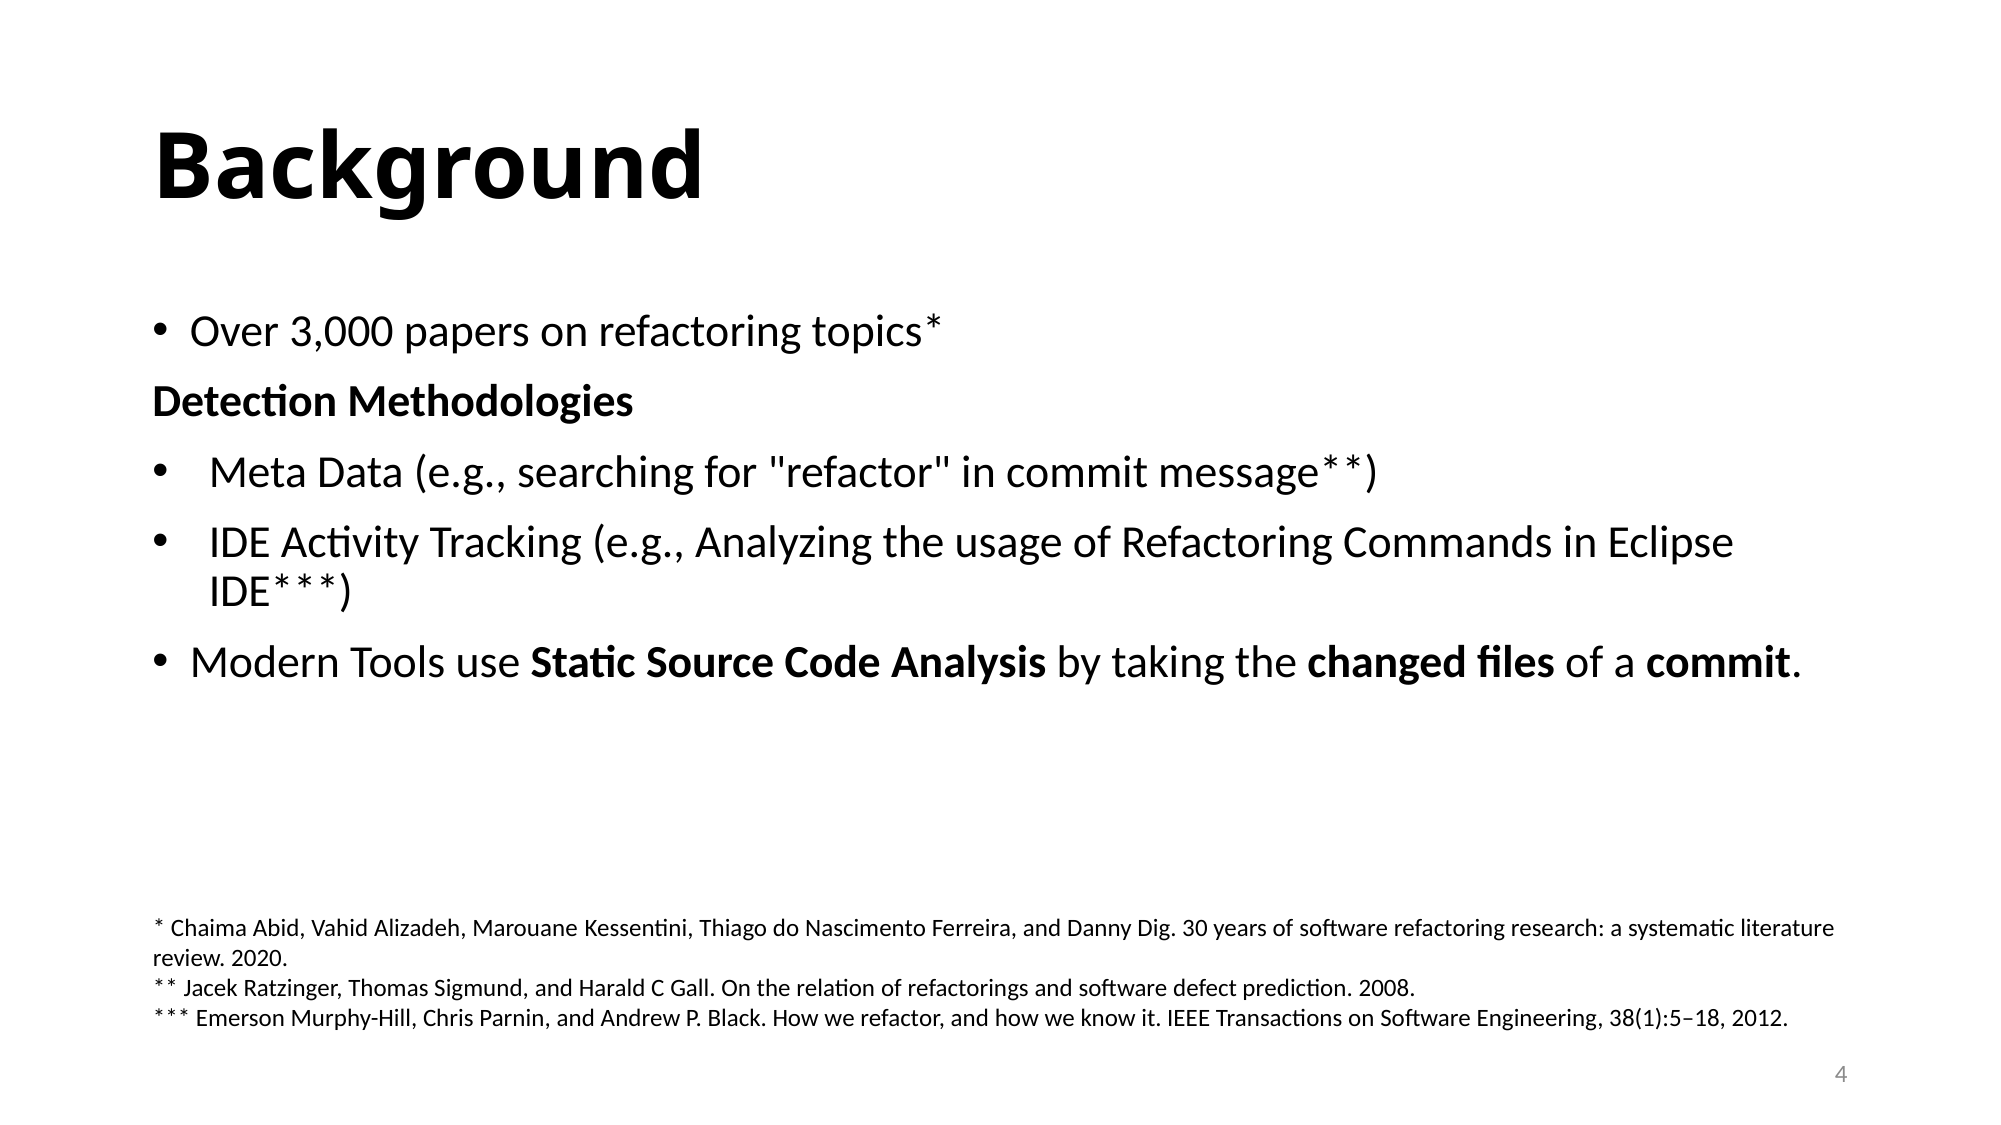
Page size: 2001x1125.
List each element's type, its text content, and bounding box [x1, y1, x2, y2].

list Over 3,000 papers on refactoring topics* Detection Methodologies Meta Data (e.g., searching for "refactor" in commit message**) IDE Activity Tracking (e.g., Analyzing the usage of Refactoring Commands in Eclipse IDE***) Modern Tools use Static Source Code Analysis by taking the changed files of a commit. [137, 299, 1863, 903]
slide_number 4 [1412, 1042, 1863, 1103]
text_box * Chaima Abid, Vahid Alizadeh, Marouane Kessentini, Thiago do Nascimento Ferreira, and Danny Dig. 30 years of software refactoring research: a systematic literature review. 2020. ** Jacek Ratzinger, Thomas Sigmund, and Harald C Gall. On the relation of refactorings and software defect prediction. 2008. *** Emerson Murphy-Hill, Chris Parnin, and Andrew P. Black. How we refactor, and how we know it. IEEE Transactions on Software Engineering, 38(1):5–18, 2012. [137, 903, 1925, 1039]
title Background [137, 59, 1863, 278]
